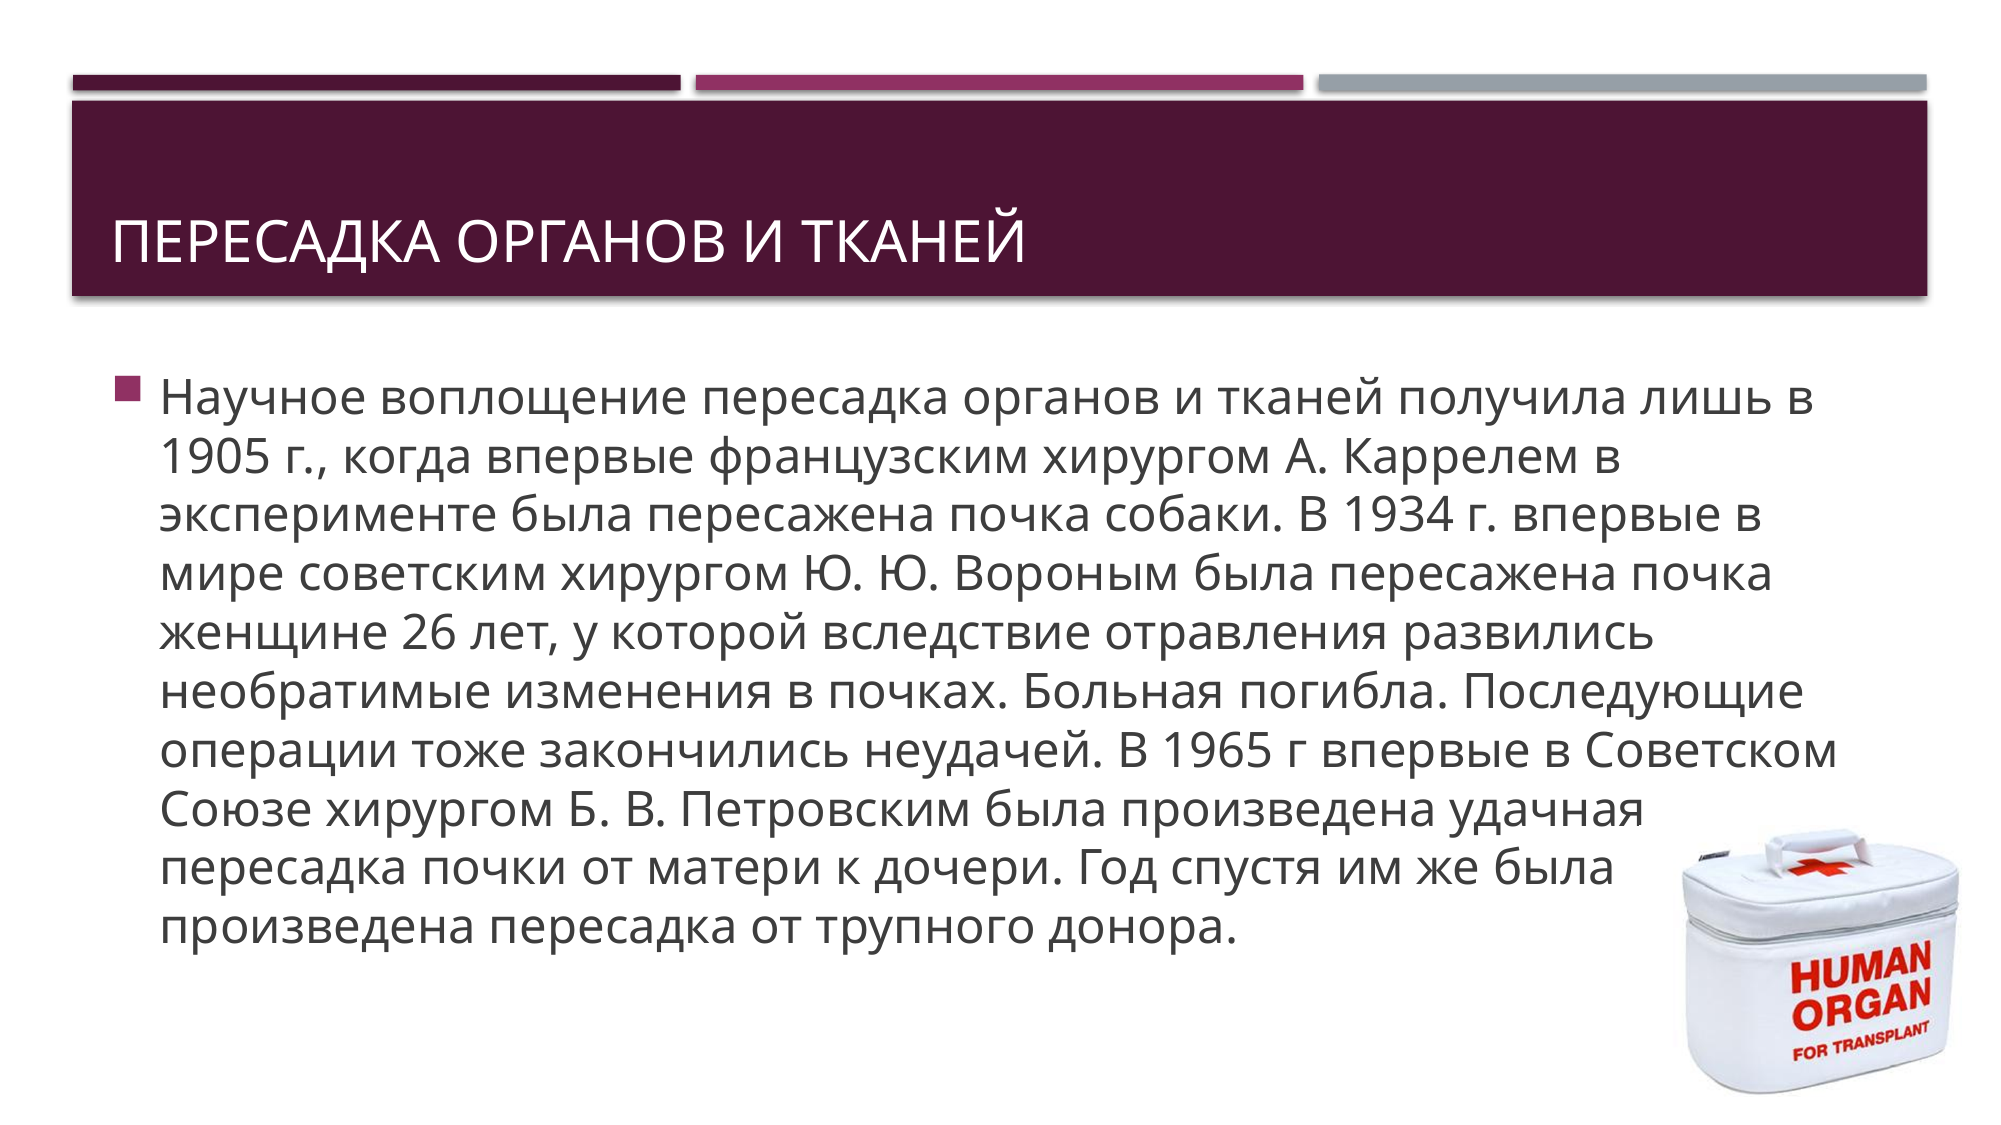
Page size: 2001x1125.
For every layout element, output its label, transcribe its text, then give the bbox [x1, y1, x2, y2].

picture [1639, 825, 2000, 1097]
list Научное воплощение пересадка органов и тканей получила лишь в 1905 г., когда впервые французским хирургом А. Каррелем в эксперименте была пересажена почка собаки. В 1934 г. впервые в мире советским хирургом Ю. Ю. Вороным была пересажена почка женщине 26 лет, у которой вследствие отравления развились необратимые изменения в почках. Больная погибла. Последующие операции тоже закончились неудачей. В 1965 г впервые в Советском Союзе хирургом Б. В. Петровским была произведена удачная пересадка почки от матери к дочери. Год спустя им же была произведена пересадка от трупного донора. [95, 357, 1905, 962]
title Пересадка органов и тканей [95, 115, 1905, 282]
